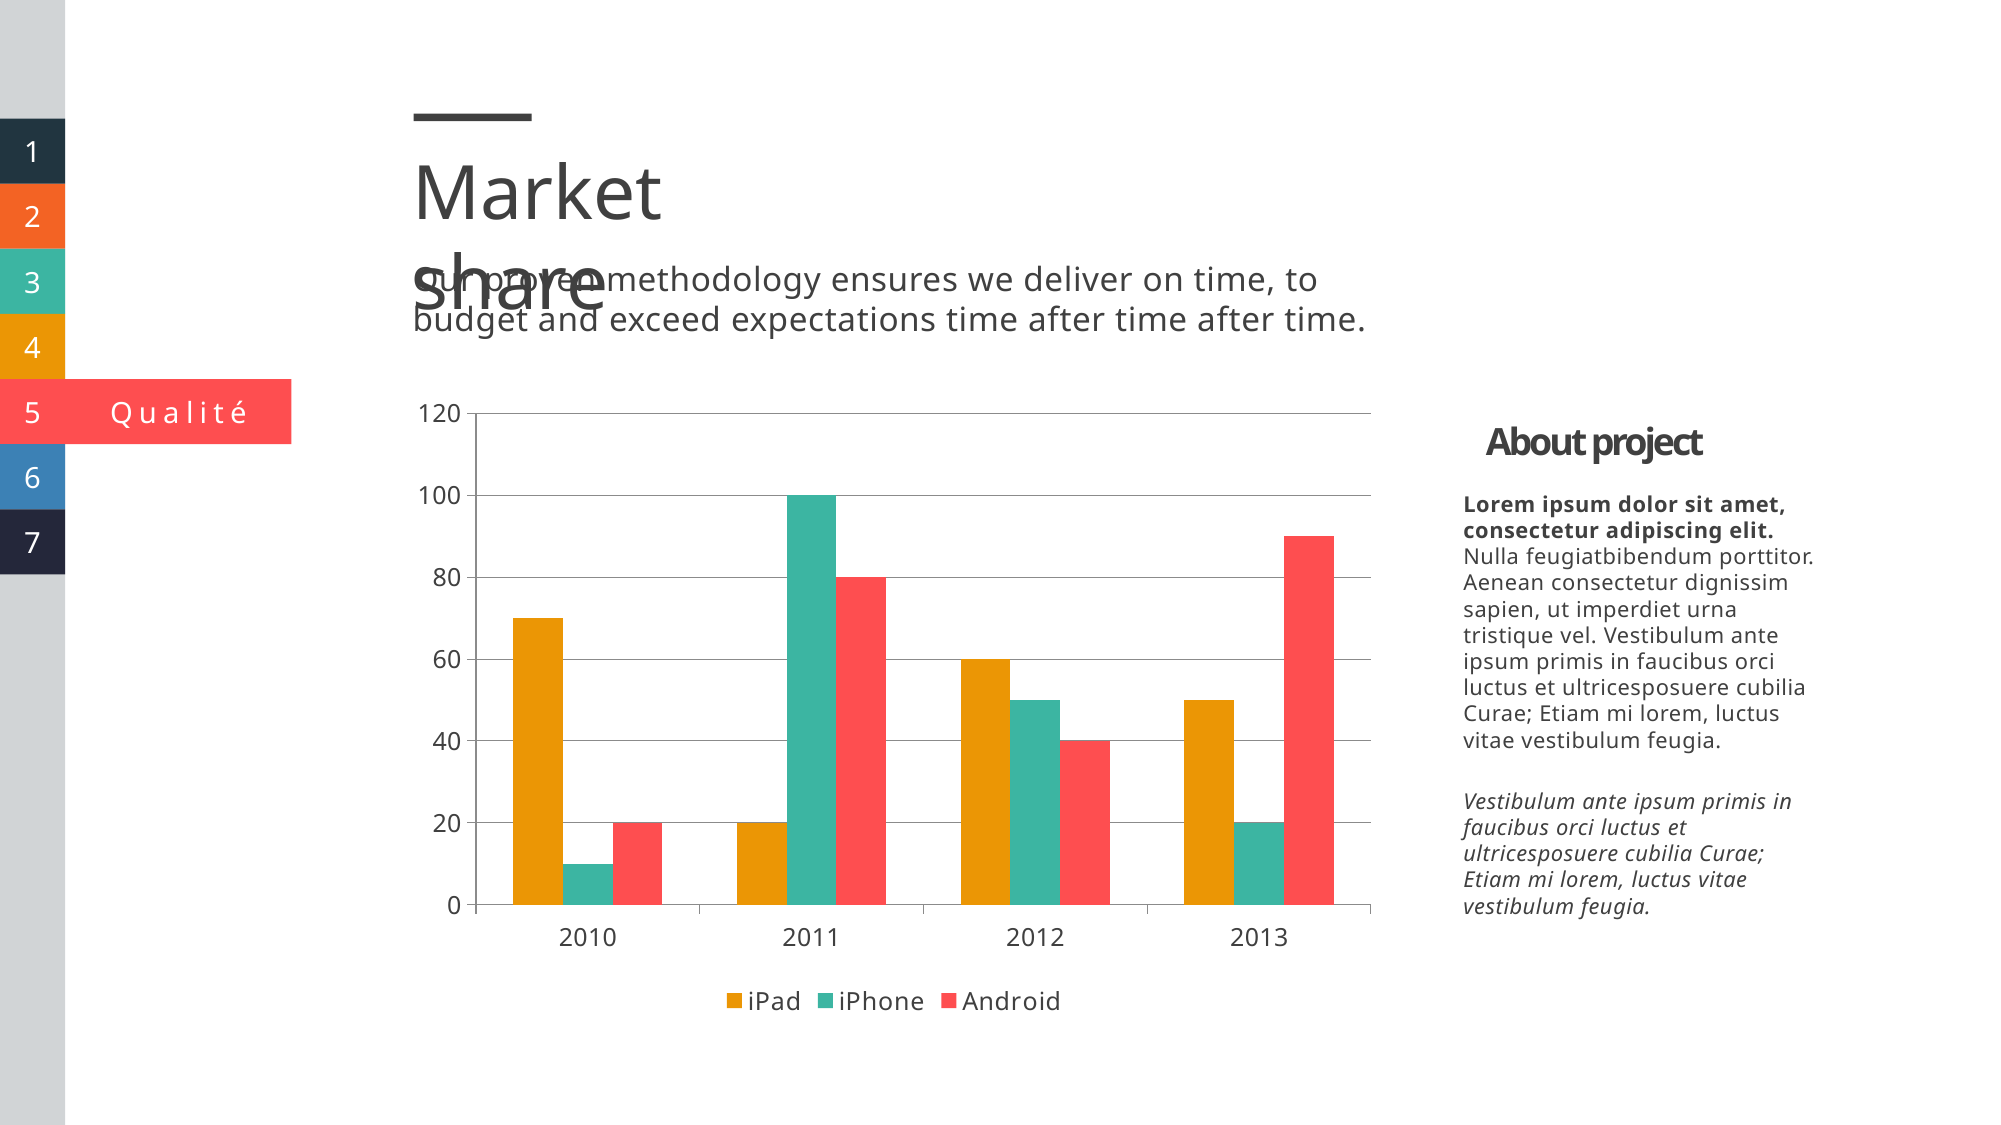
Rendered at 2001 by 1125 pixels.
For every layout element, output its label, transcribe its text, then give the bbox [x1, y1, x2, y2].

text_box Market share [397, 136, 800, 332]
text_box [413, 113, 533, 122]
text_box Lorem ipsum dolor sit amet, consectetur adipiscing elit. Nulla feugiatbibendum porttitor. Aenean consectetur dignissim sapien, ut imperdiet urna tristique vel. Vestibulum ante ipsum primis in faucibus orci luctus et ultricesposuere cubilia Curae; Etiam mi lorem, luctus vitae vestibulum feugia. Vestibulum ante ipsum primis in faucibus orci luctus et ultricesposuere cubilia Curae; Etiam mi lorem, luctus vitae vestibulum feugia. [1448, 482, 1839, 929]
text_box Our proven methodology ensures we deliver on time, to budget and exceed expectations time after time after time. [397, 250, 1461, 346]
text_box About project [1471, 410, 1720, 471]
chart [397, 383, 1391, 1024]
